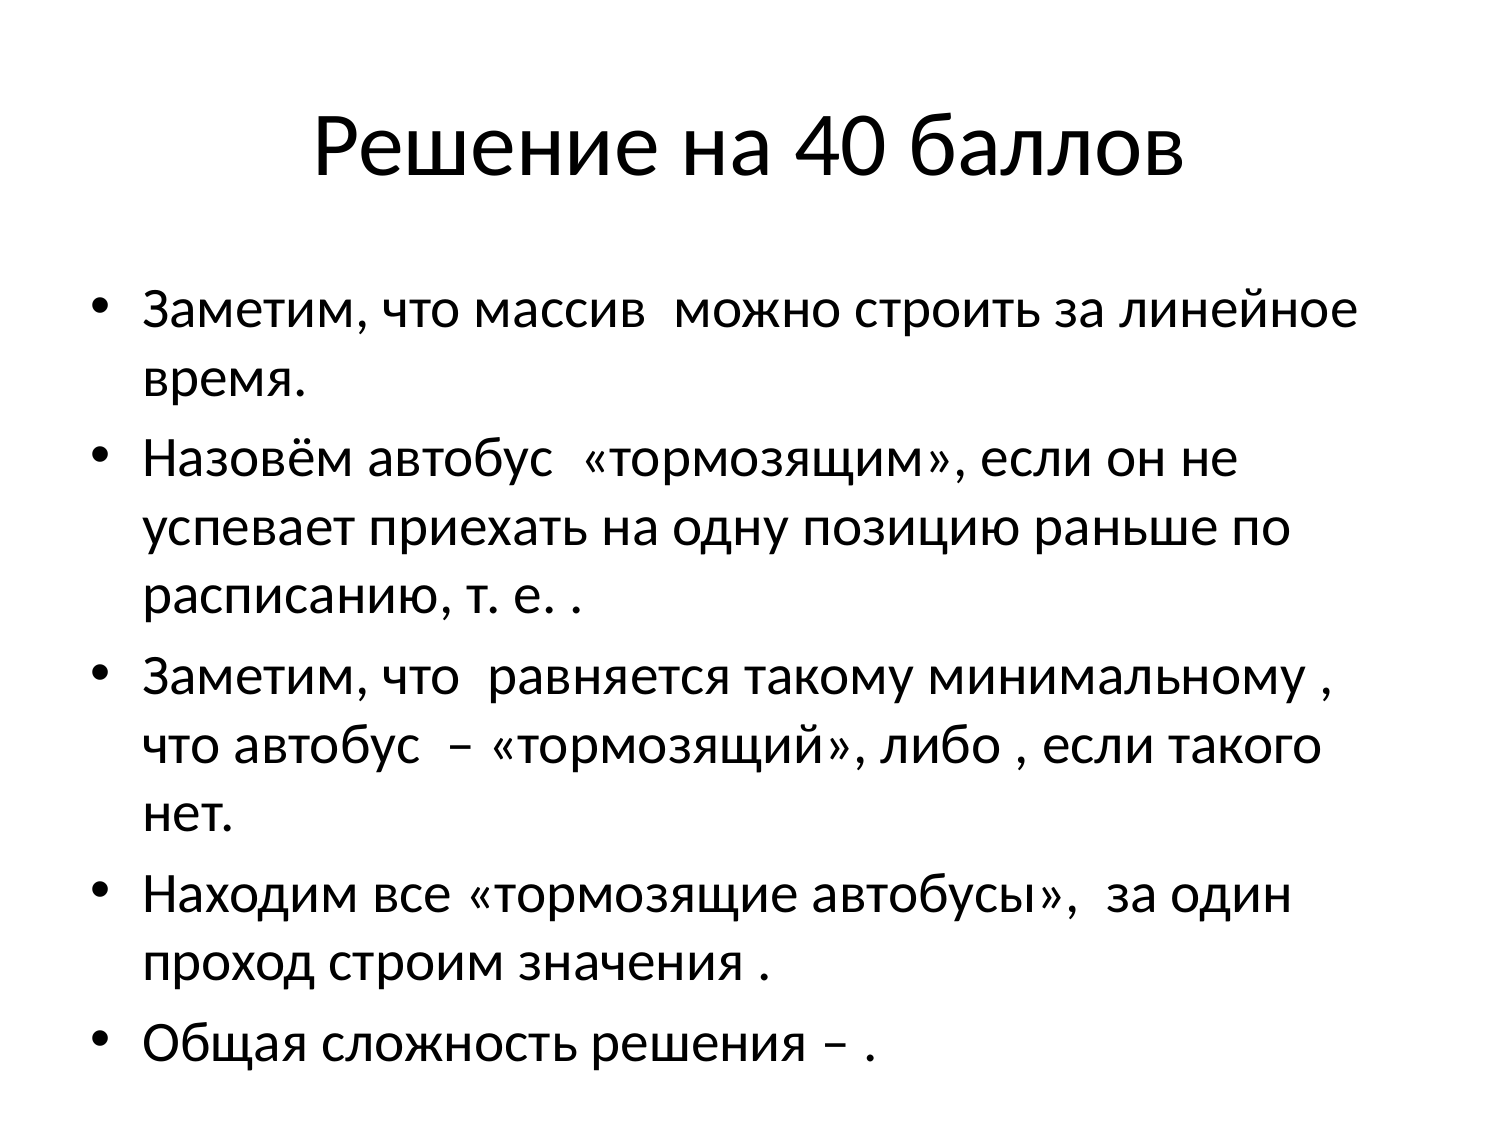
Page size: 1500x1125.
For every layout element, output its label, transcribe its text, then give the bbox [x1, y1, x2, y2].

title Решение на 40 баллов [75, 45, 1425, 233]
